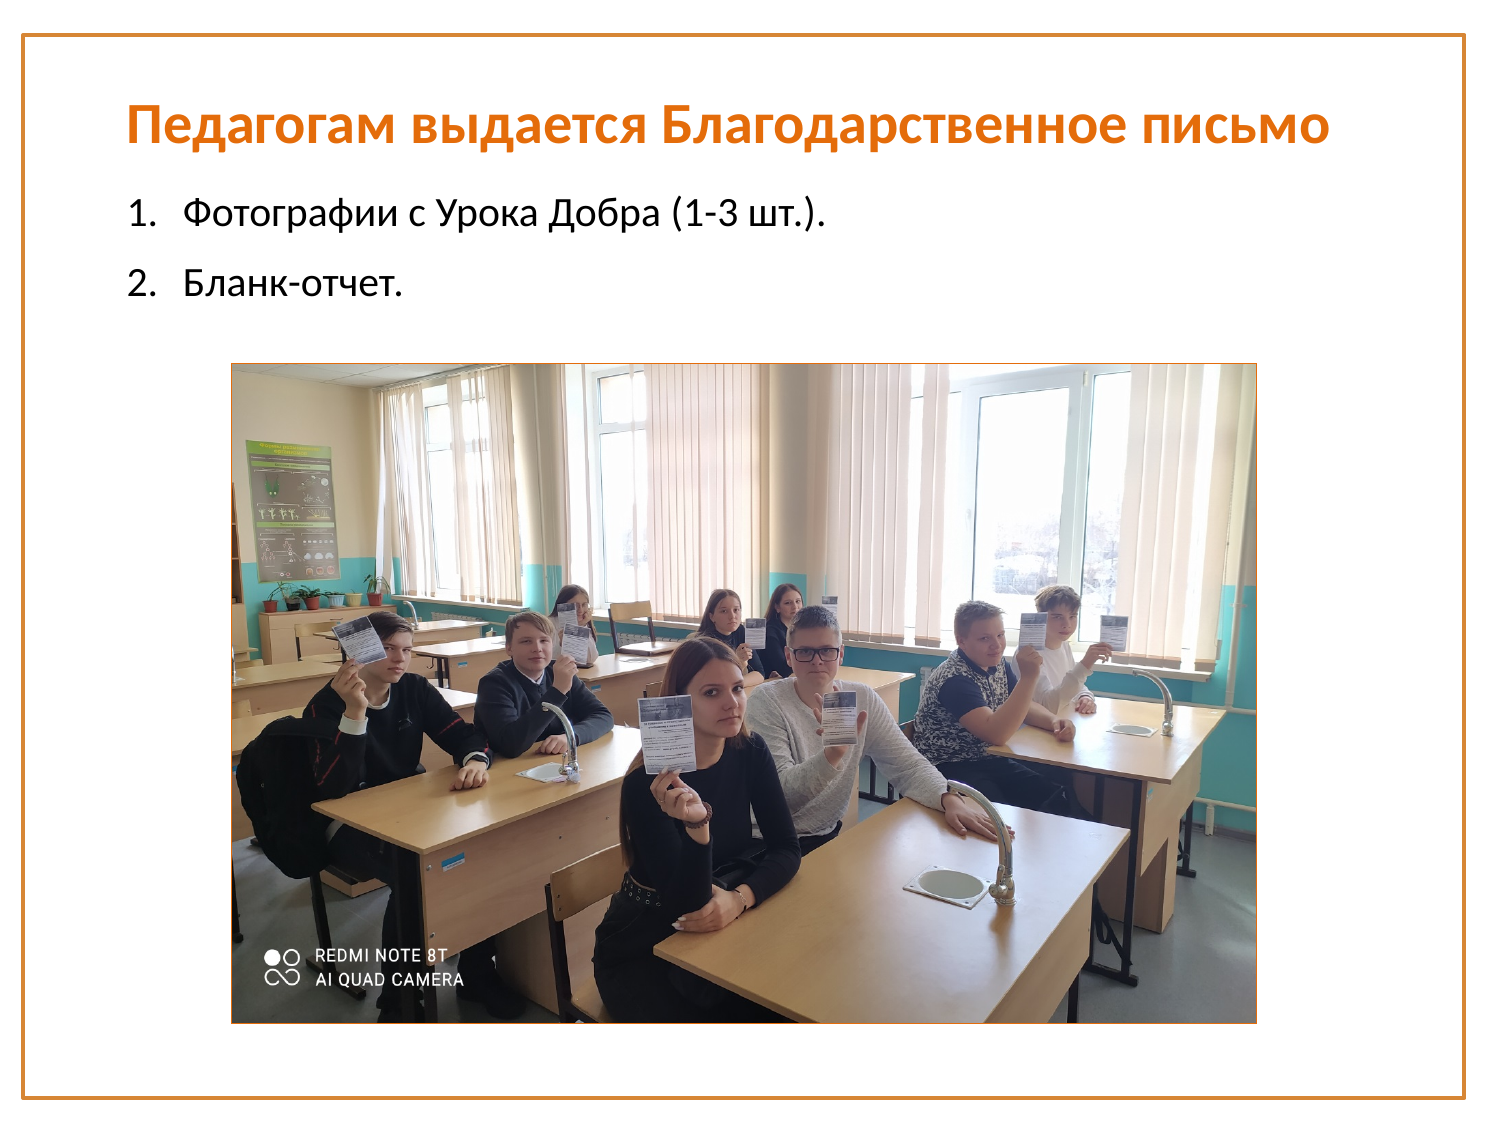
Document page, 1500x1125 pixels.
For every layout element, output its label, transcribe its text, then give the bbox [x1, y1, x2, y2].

text_box [21, 33, 1466, 1100]
text_box Педагогам выдается Благодарственное письмо [112, 78, 1361, 147]
text_box Фотографии с Урока Добра (1-3 шт.). Бланк-отчет. [111, 147, 1412, 313]
picture [231, 362, 1257, 1024]
